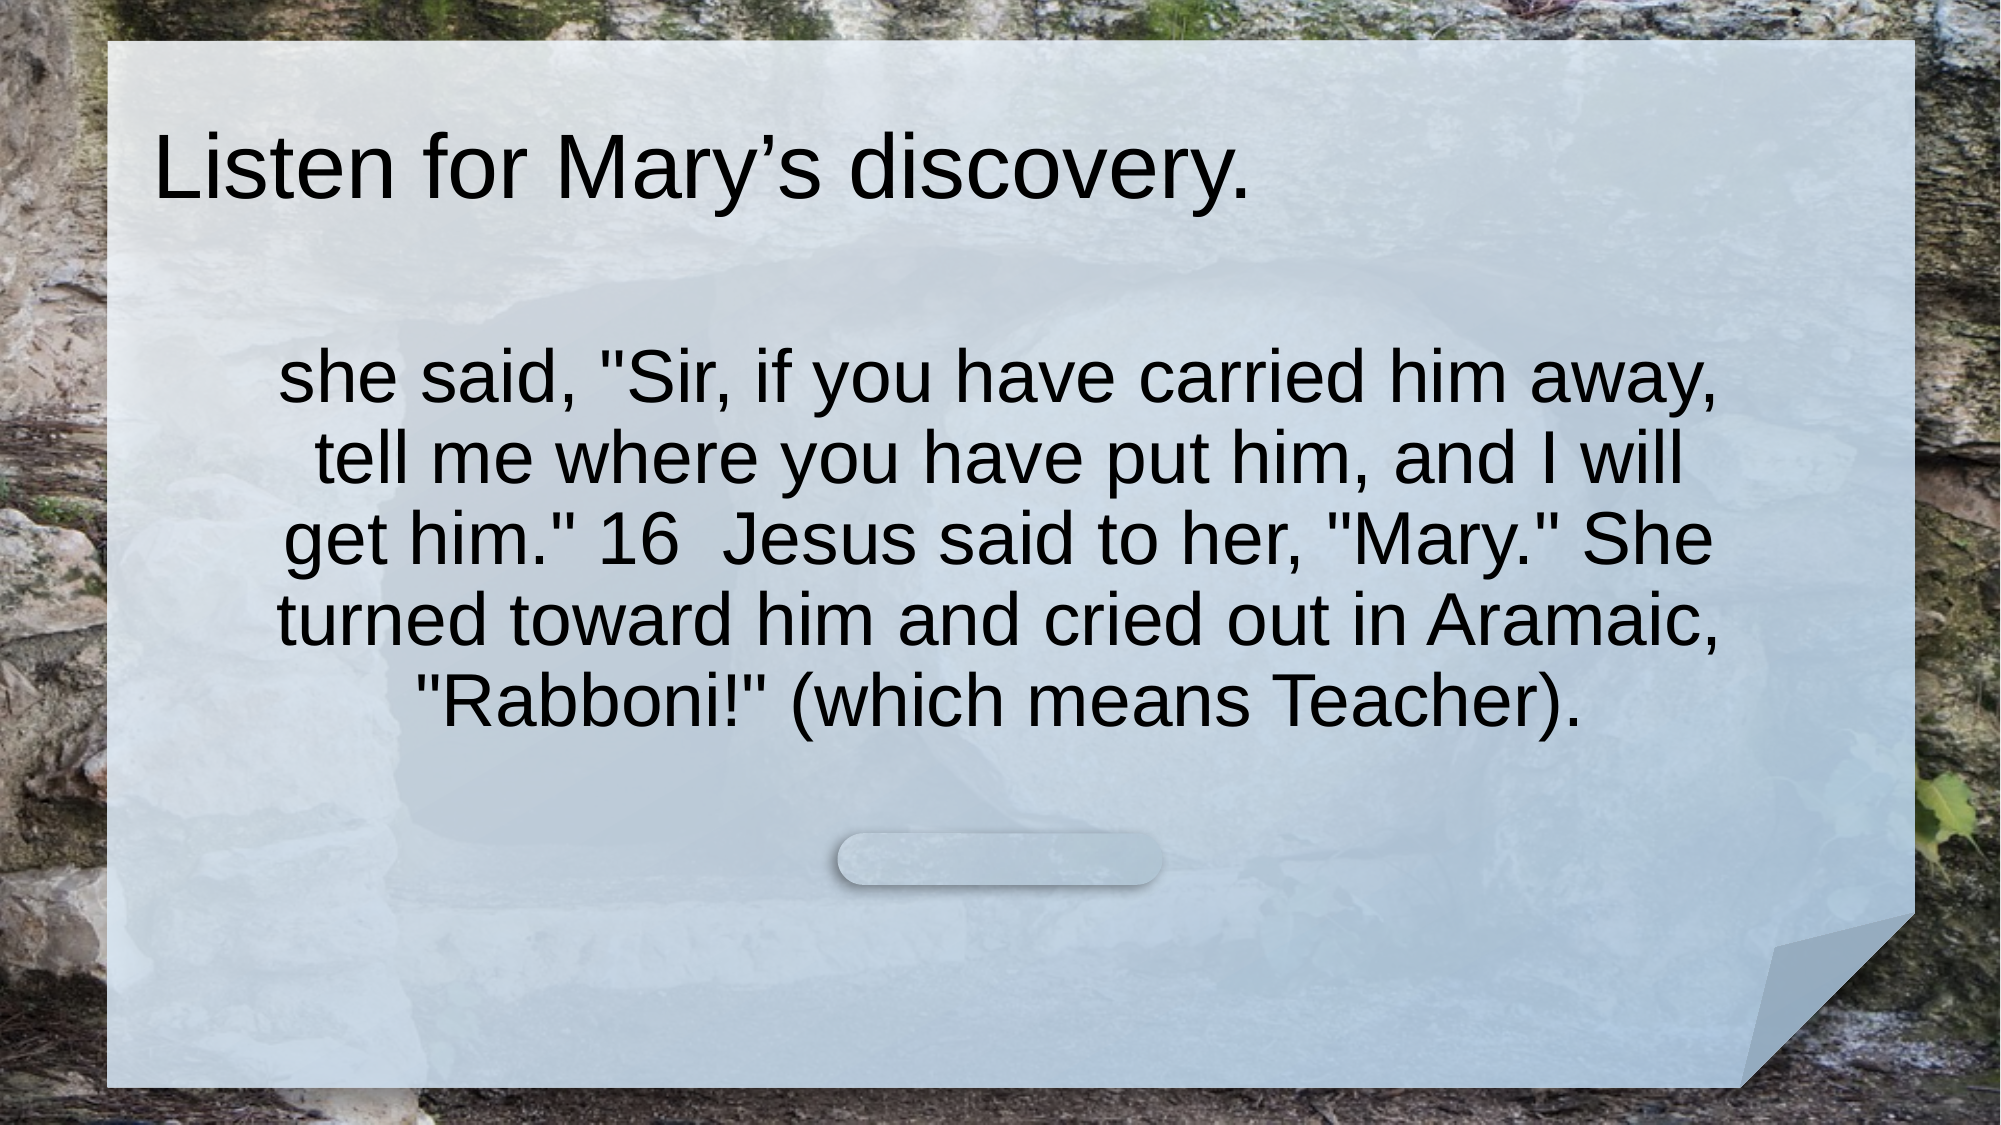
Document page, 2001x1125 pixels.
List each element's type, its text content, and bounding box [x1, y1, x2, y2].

picture [0, 0, 2001, 1125]
title Listen for Mary’s discovery. [137, 59, 1863, 278]
list she said, "Sir, if you have carried him away, tell me where you have put him, and I will get him." 16 Jesus said to her, "Mary." She turned toward him and cried out in Aramaic, "Rabboni!" (which means Teacher). [249, 330, 1751, 992]
